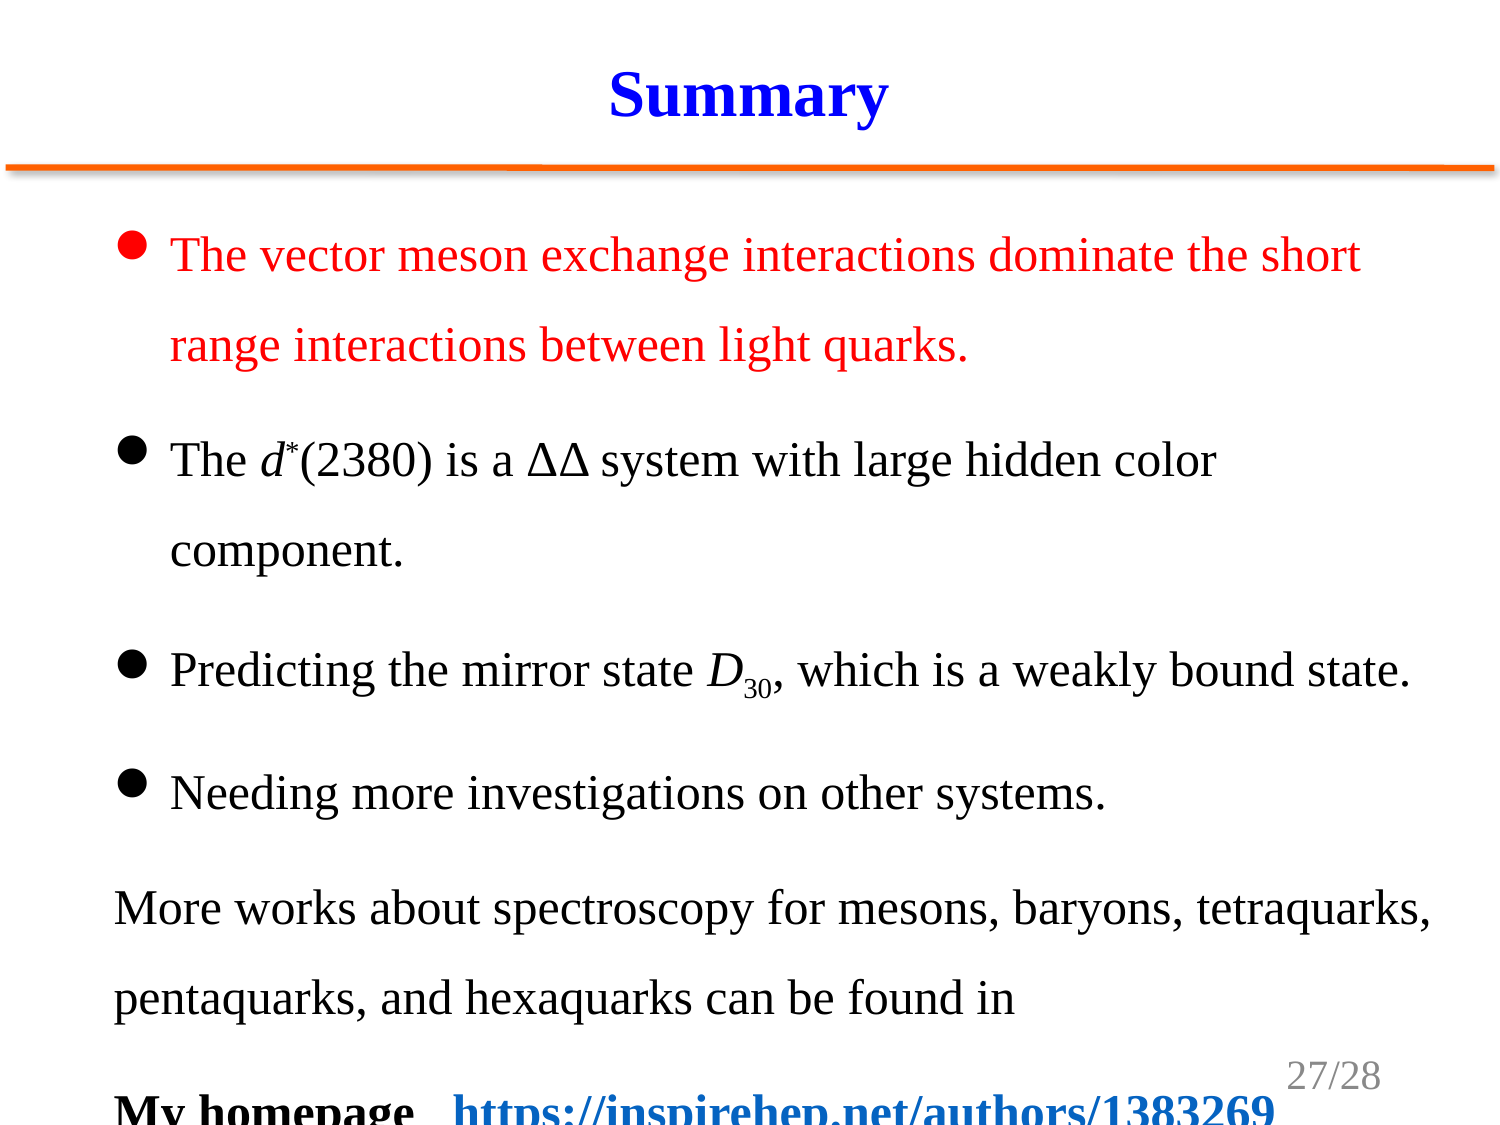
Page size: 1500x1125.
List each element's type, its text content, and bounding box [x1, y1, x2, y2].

text_box The vector meson exchange interactions dominate the short range interactions between light quarks. The d*(2380) is a ΔΔ system with large hidden color component. Predicting the mirror state D30, which is a weakly bound state. Needing more investigations on other systems. More works about spectroscopy for mesons, baryons, tetraquarks, pentaquarks, and hexaquarks can be found in My homepage https://inspirehep.net/authors/1383269 [86, 184, 1475, 1125]
slide_number /28 [1059, 1042, 1397, 1103]
text_box Summary [149, 42, 1367, 138]
text_box [230, 964, 270, 1024]
